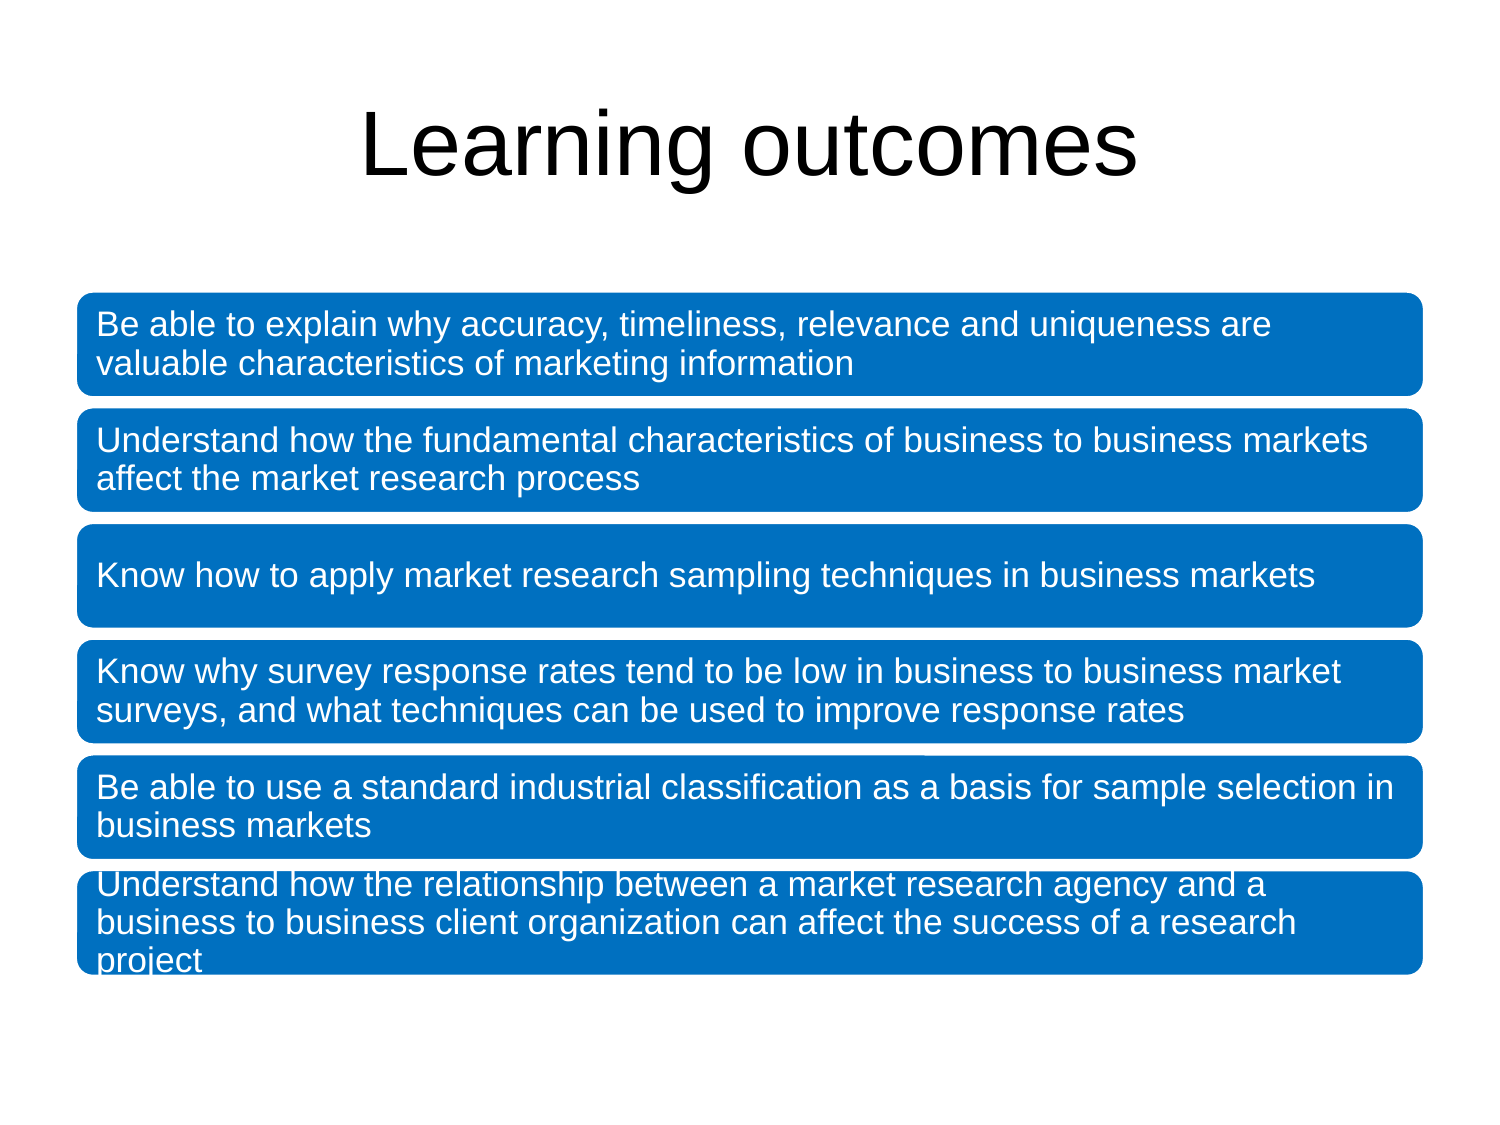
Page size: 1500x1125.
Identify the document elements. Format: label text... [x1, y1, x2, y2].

title Learning outcomes [75, 45, 1425, 233]
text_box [74, 262, 1426, 1006]
